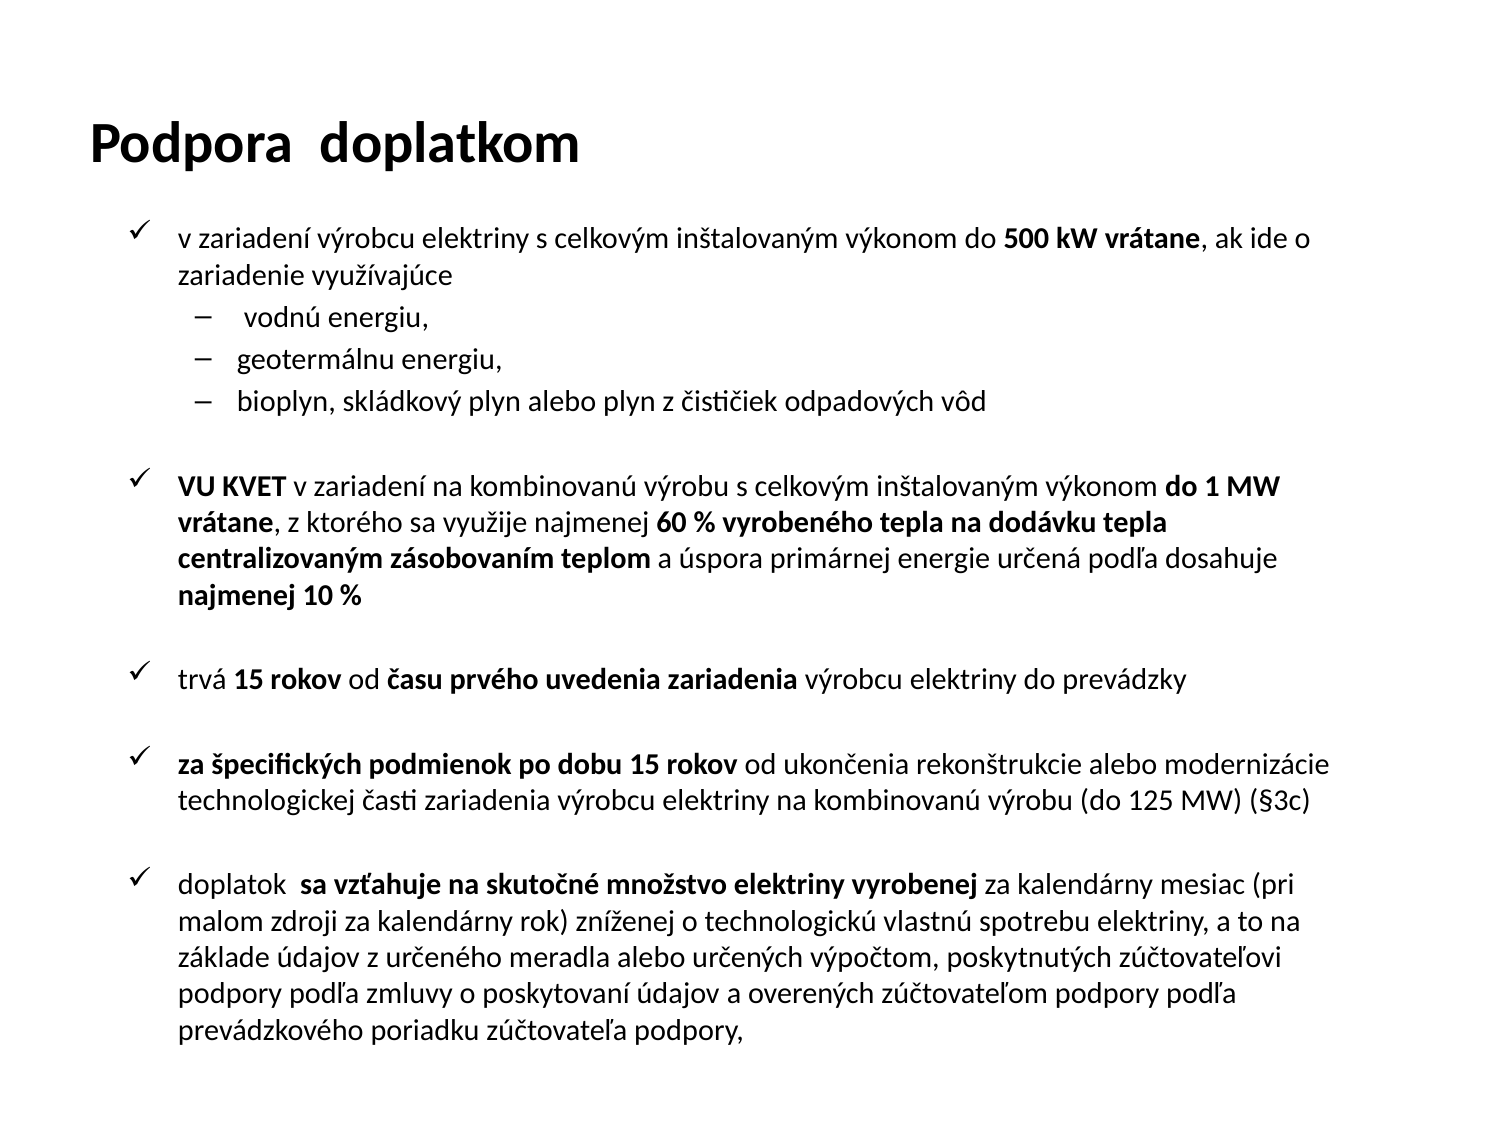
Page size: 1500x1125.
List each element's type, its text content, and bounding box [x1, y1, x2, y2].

list v zariadení výrobcu elektriny s celkovým inštalovaným výkonom do 500 kW vrátane, ak ide o zariadenie využívajúce vodnú energiu, geotermálnu energiu, bioplyn, skládkový plyn alebo plyn z čističiek odpadových vôd VU KVET v zariadení na kombinovanú výrobu s celkovým inštalovaným výkonom do 1 MW vrátane, z ktorého sa využije najmenej 60 % vyrobeného tepla na dodávku tepla centralizovaným zásobovaním teplom a úspora primárnej energie určená podľa dosahuje najmenej 10 % trvá 15 rokov od času prvého uvedenia zariadenia výrobcu elektriny do prevádzky za špecifických podmienok po dobu 15 rokov od ukončenia rekonštrukcie alebo modernizácie technologickej časti zariadenia výrobcu elektriny na kombinovanú výrobu (do 125 MW) (§3c) doplatok sa vzťahuje na skutočné množstvo elektriny vyrobenej za kalendárny mesiac (pri malom zdroji za kalendárny rok) zníženej o technologickú vlastnú spotrebu elektriny, a to na základe údajov z určeného meradla alebo určených výpočtom, poskytnutých zúčtovateľovi podpory podľa zmluvy o poskytovaní údajov a overených zúčtovateľom podpory podľa prevádzkového poriadku zúčtovateľa podpory, [111, 210, 1388, 1059]
title Podpora doplatkom [74, 44, 1426, 233]
